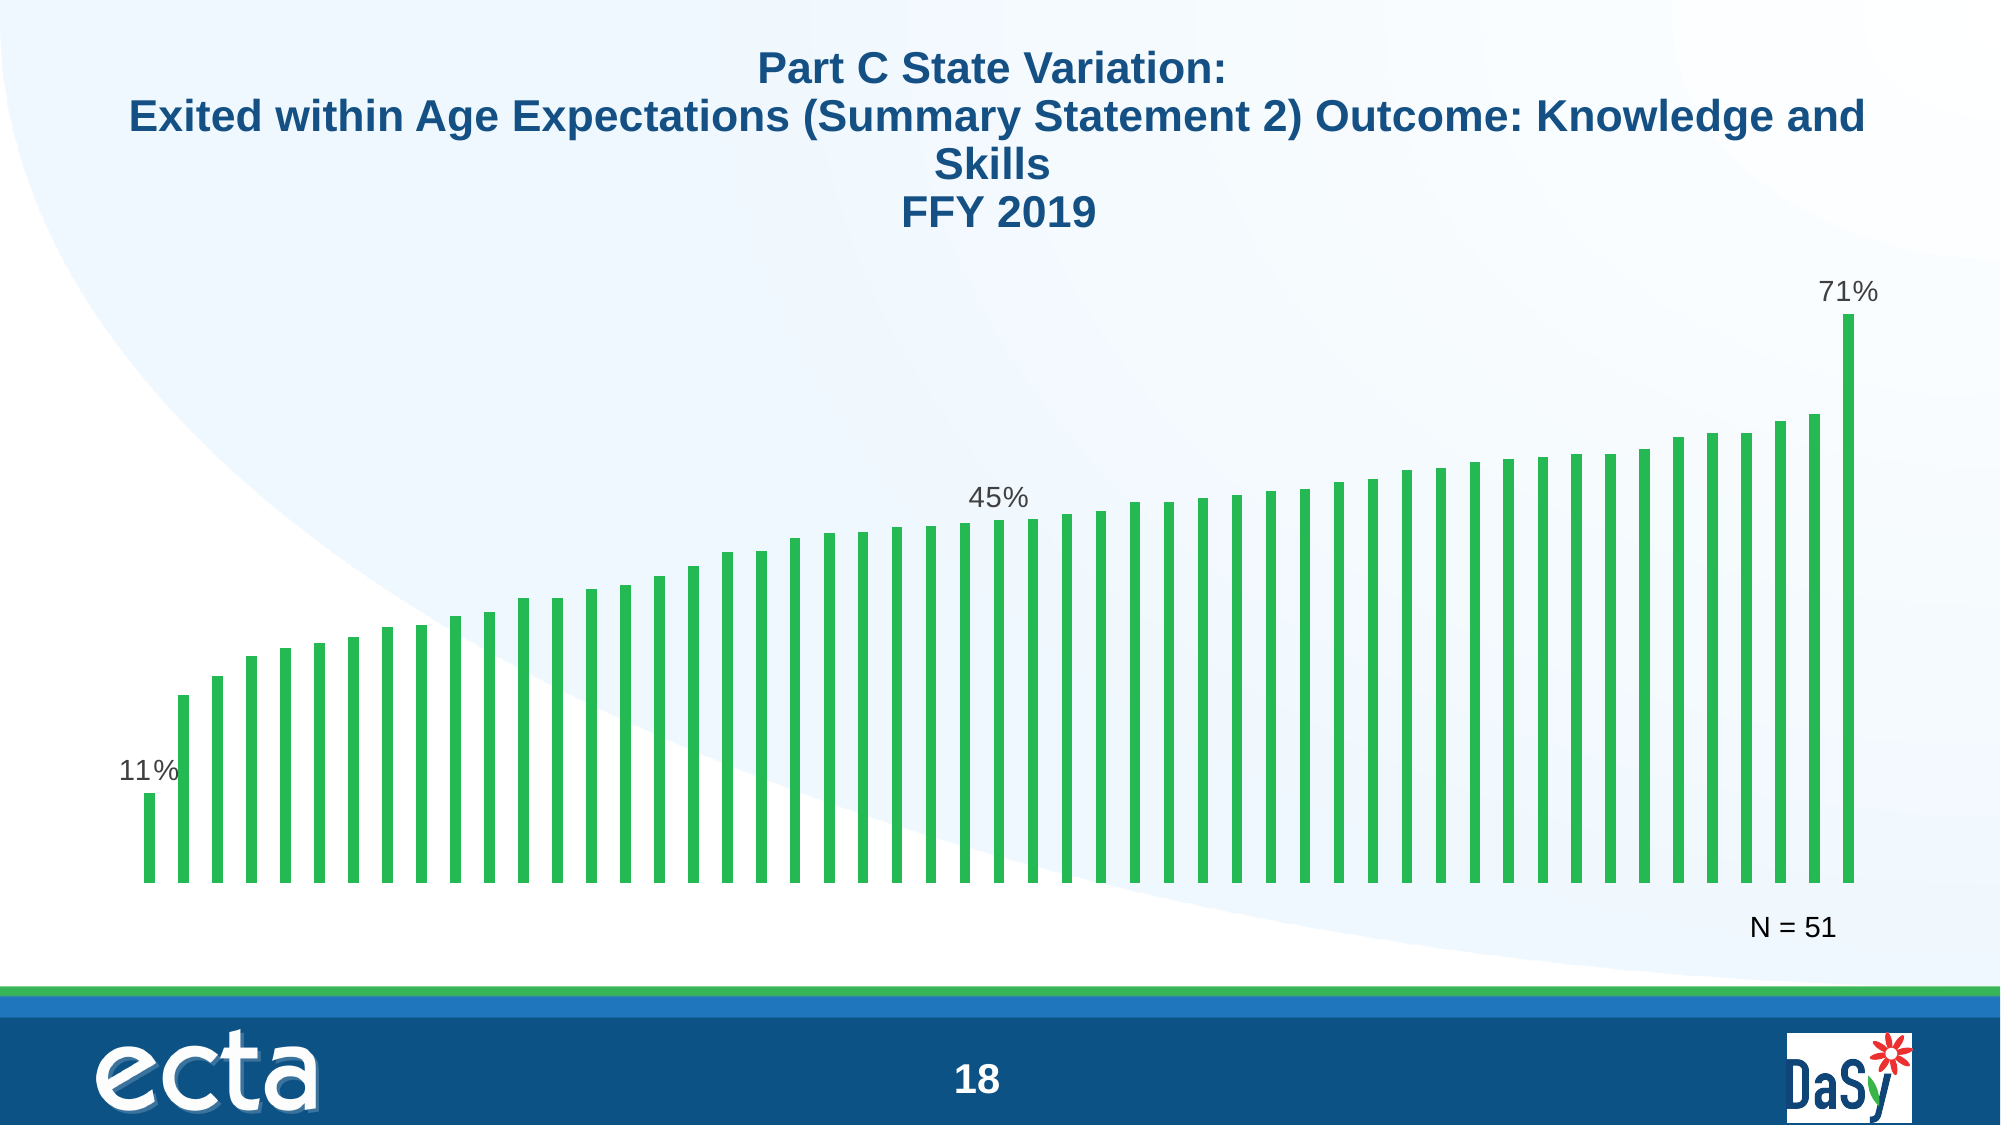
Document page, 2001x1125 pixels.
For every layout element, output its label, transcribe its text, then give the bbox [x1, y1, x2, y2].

picture [0, 0, 2001, 1125]
text_box N = 51 [1735, 900, 1917, 951]
title Part C State Variation: Exited within Age Expectations (Summary Statement 2) Outcome: Knowledge and Skills FFY 2019 [96, 37, 1902, 224]
slide_number 18 [812, 1035, 1016, 1119]
chart [96, 224, 1903, 897]
